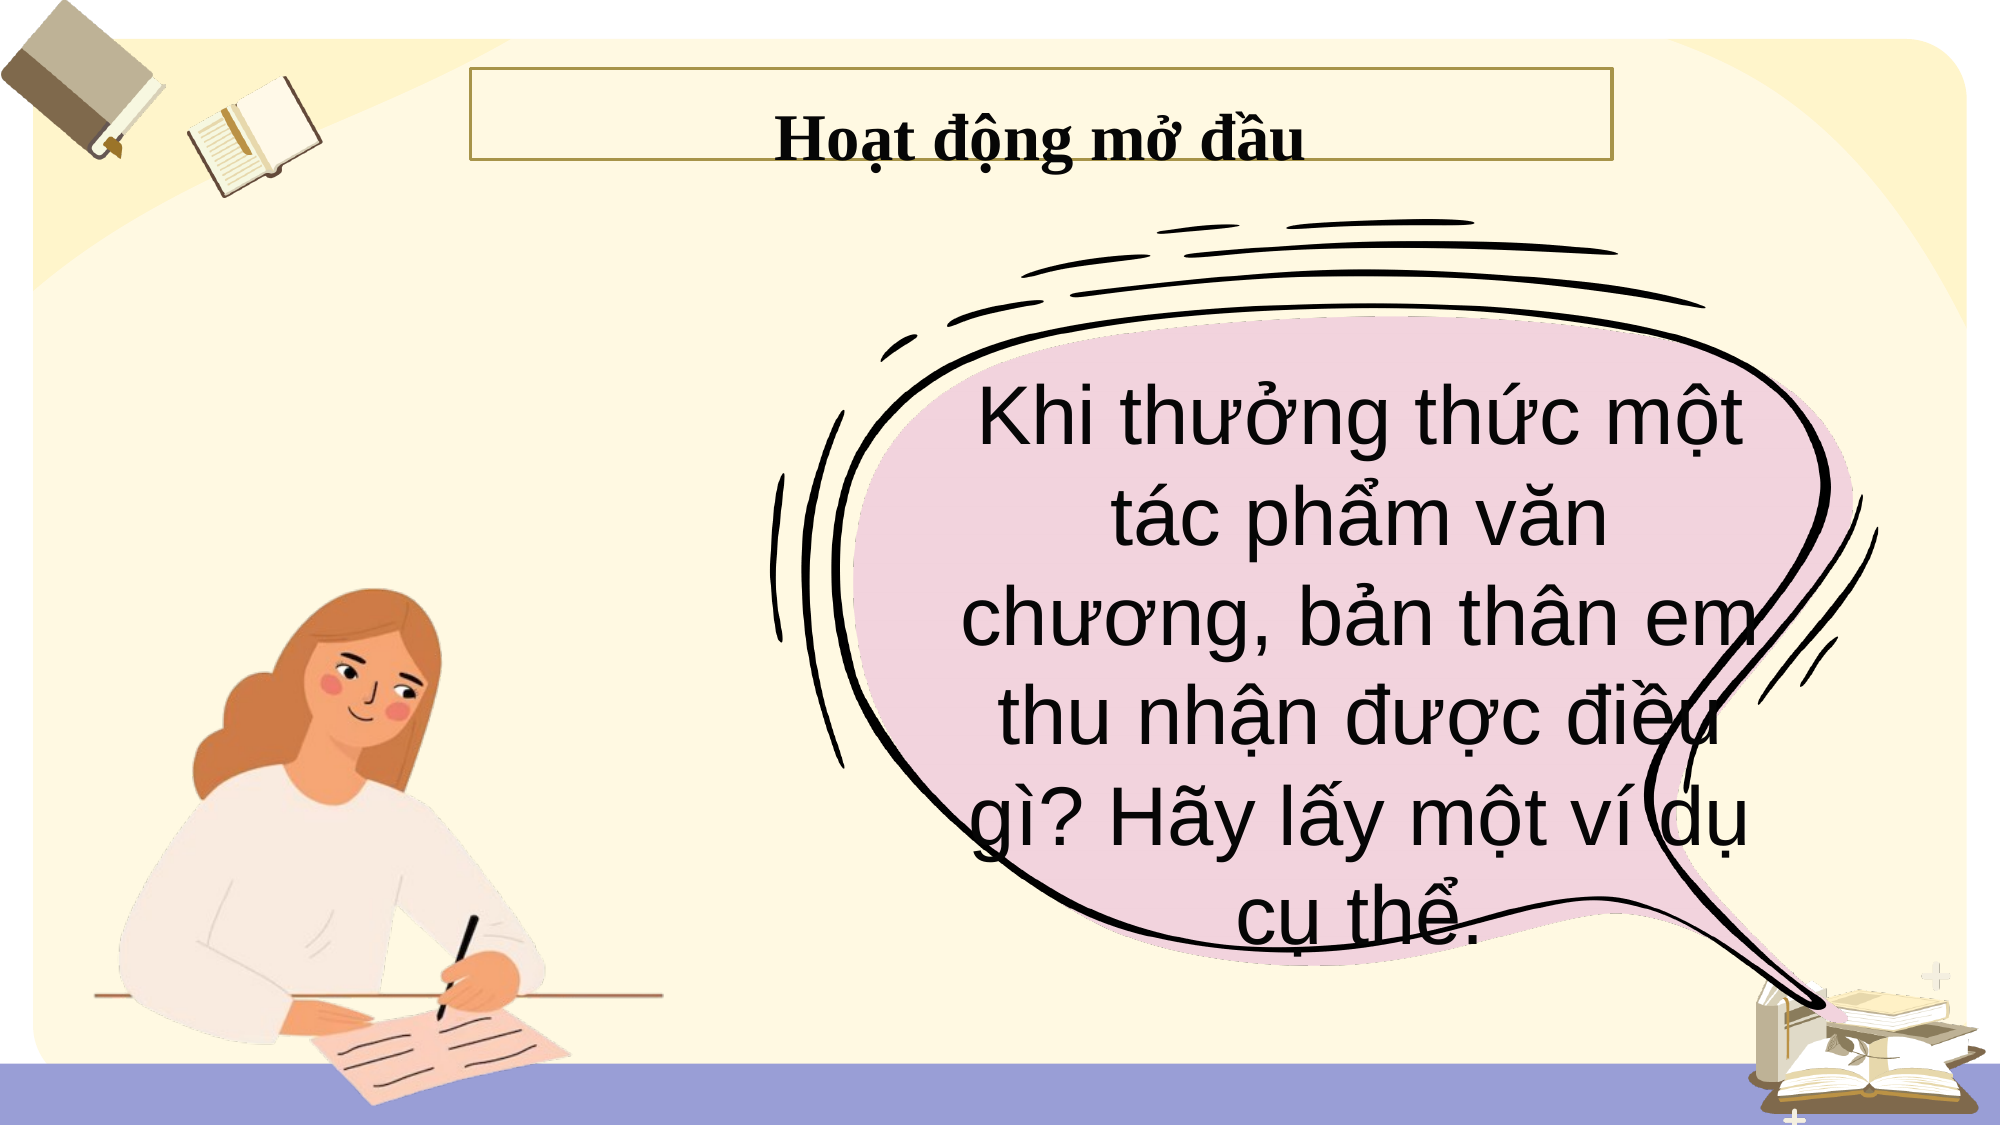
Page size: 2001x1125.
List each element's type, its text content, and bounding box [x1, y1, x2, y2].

picture [39, 506, 718, 1125]
title Hoạt động mở đầu [470, 68, 1613, 160]
text_box [769, 219, 1879, 1023]
text_box Khi thưởng thức một tác phẩm văn chương, bản thân em thu nhận được điều gì? Hãy lấy một ví dụ cụ thể. [944, 354, 1776, 969]
picture [0, 0, 323, 198]
picture [1747, 960, 1987, 1125]
